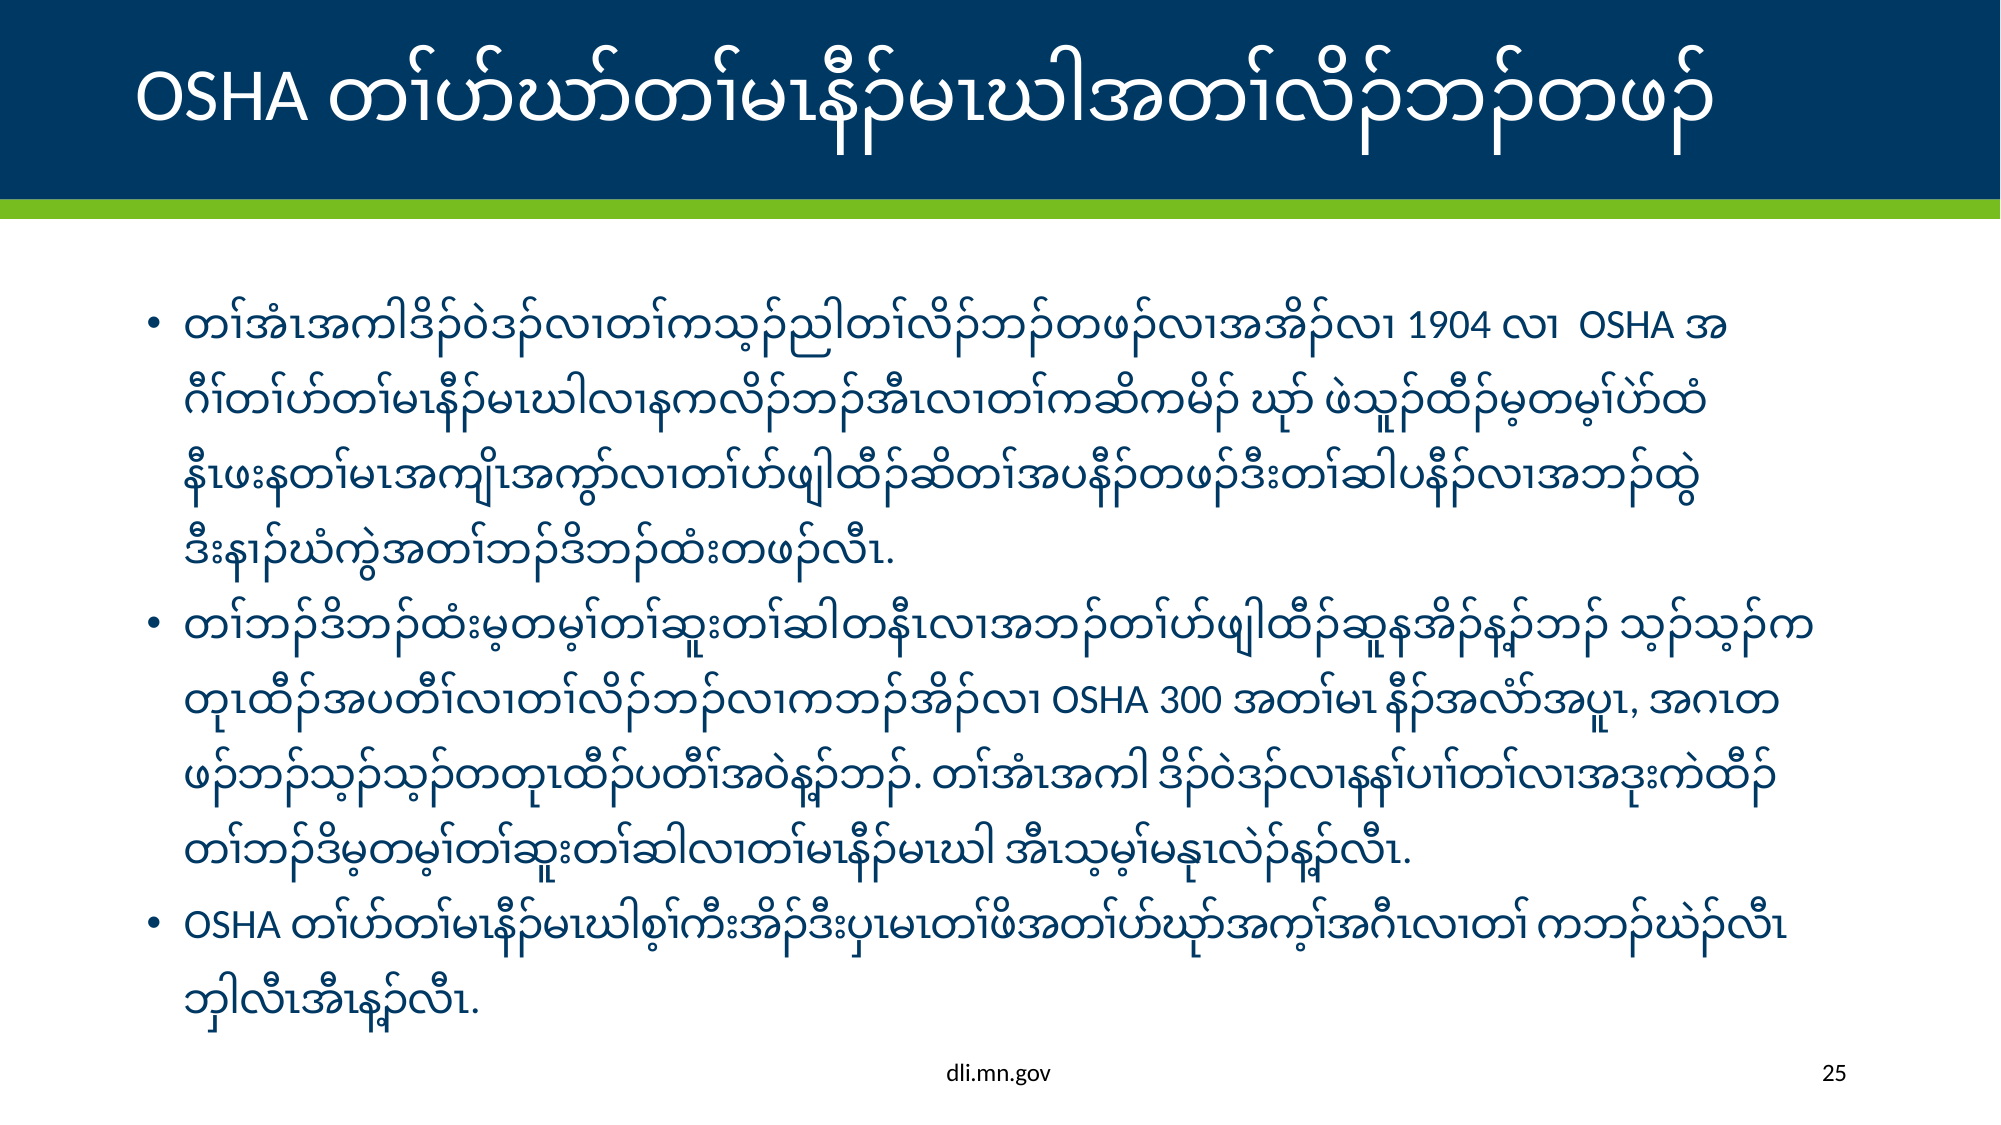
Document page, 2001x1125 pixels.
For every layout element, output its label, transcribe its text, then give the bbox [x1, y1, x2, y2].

text_box 25 [1819, 1054, 1850, 1086]
title OSHA တၢ်ပာ်ဃာ်တၢ်မၤနီၣ်မၤဃါအတၢ်လိၣ်ဘၣ်တဖၣ် [132, 2, 1796, 234]
list တၢ်အံၤအကါဒိၣ်၀ဲဒၣ်လၢတၢ်ကသ့ၣ်ညါတၢ်လိၣ်ဘၣ်တဖၣ်လၢအအိၣ်လၢ 1904 လၢ OSHA အဂီၢ်တၢ်ပာ်တၢ်မၤနီၣ်မၤဃါလၢနကလိၣ်ဘၣ်အီၤလၢတၢ်ကဆိကမိၣ် ဃုာ် ဖဲသူၣ်ထီၣ်မ့တမ့ၢ်ပဲာ်ထံနီၤဖးနတၢ်မၤအကျိၤအကွာ်လၢတၢ်ပာ်ဖျါထီၣ်ဆိတၢ်အပနီၣ်တဖၣ်ဒီးတၢ်ဆါပနီၣ်လၢအဘၣ်ထွဲဒီးနၢၣ်ဃံကွဲအတၢ်ဘၣ်ဒိဘၣ်ထံးတဖၣ်လီၤ. တၢ်ဘၣ်ဒိဘၣ်ထံးမ့တမ့ၢ်တၢ်ဆူးတၢ်ဆါတနီၤလၢအဘၣ်တၢ်ပာ်ဖျါထီၣ်ဆူနအိၣ်န့ၣ်ဘၣ် သ့ၣ်သ့ၣ်ကတုၤထီၣ်အပတီၢ်လၢတၢ်လိၣ်ဘၣ်လၢကဘၣ်အိၣ်လၢ OSHA 300 အတၢ်မၤ နီၣ်အလံာ်အပူၤ, အဂၤတဖၣ်ဘၣ်သ့ၣ်သ့ၣ်တတုၤထီၣ်ပတီၢ်အ၀ဲန့ၣ်ဘၣ်. တၢ်အံၤအကါ ဒိၣ်၀ဲဒၣ်လၢနနၢ်ပၢၢ်တၢ်လၢအဒုးကဲထီၣ်တၢ်ဘၣ်ဒိမ့တမ့ၢ်တၢ်ဆူးတၢ်ဆါလၢတၢ်မၤနီၣ်မၤဃါ အီၤသ့မ့ၢ်မနုၤလဲၣ်န့ၣ်လီၤ. OSHA တၢ်ပာ်တၢ်မၤနီၣ်မၤဃါစ့ၢ်ကီးအိၣ်ဒီးပှၤမၤတၢ်ဖိအတၢ်ပာ်ဃုာ်အက့ၢ်အဂီၤလၢတၢ် ကဘၣ်ဃဲၣ်လီၤဘှါလီၤအီၤန့ၣ်လီၤ. [97, 240, 1835, 1023]
text_box dli.mn.gov [944, 1054, 1056, 1086]
